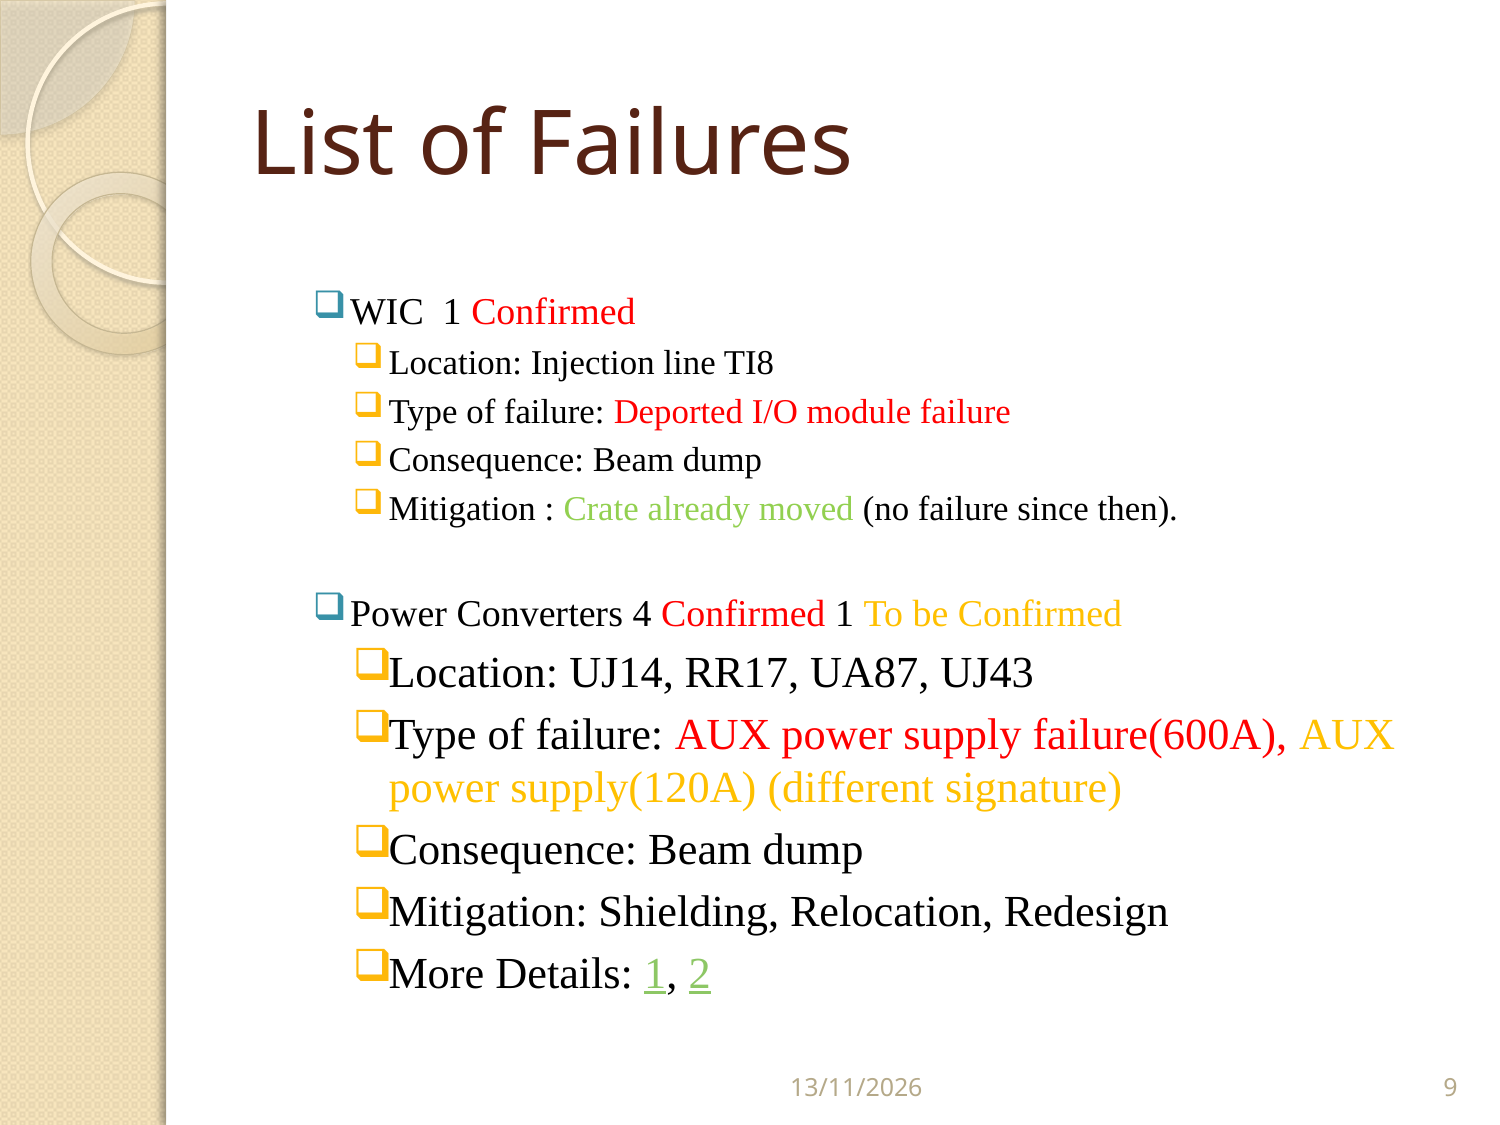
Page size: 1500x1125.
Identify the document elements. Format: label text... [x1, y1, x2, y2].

list WIC 1 Confirmed Location: Injection line TI8 Type of failure: Deported I/O module failure Consequence: Beam dump Mitigation : Crate already moved (no failure since then). Power Converters 4 Confirmed 1 To be Confirmed Location: UJ14, RR17, UA87, UJ43 Type of failure: AUX power supply failure(600A), AUX power supply(120A) (different signature) Consequence: Beam dump Mitigation: Shielding, Relocation, Redesign More Details: 1, 2 [235, 237, 1466, 1025]
title List of Failures [235, 45, 1466, 233]
slide_number 9 [1413, 1034, 1488, 1113]
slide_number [587, 1034, 938, 1113]
